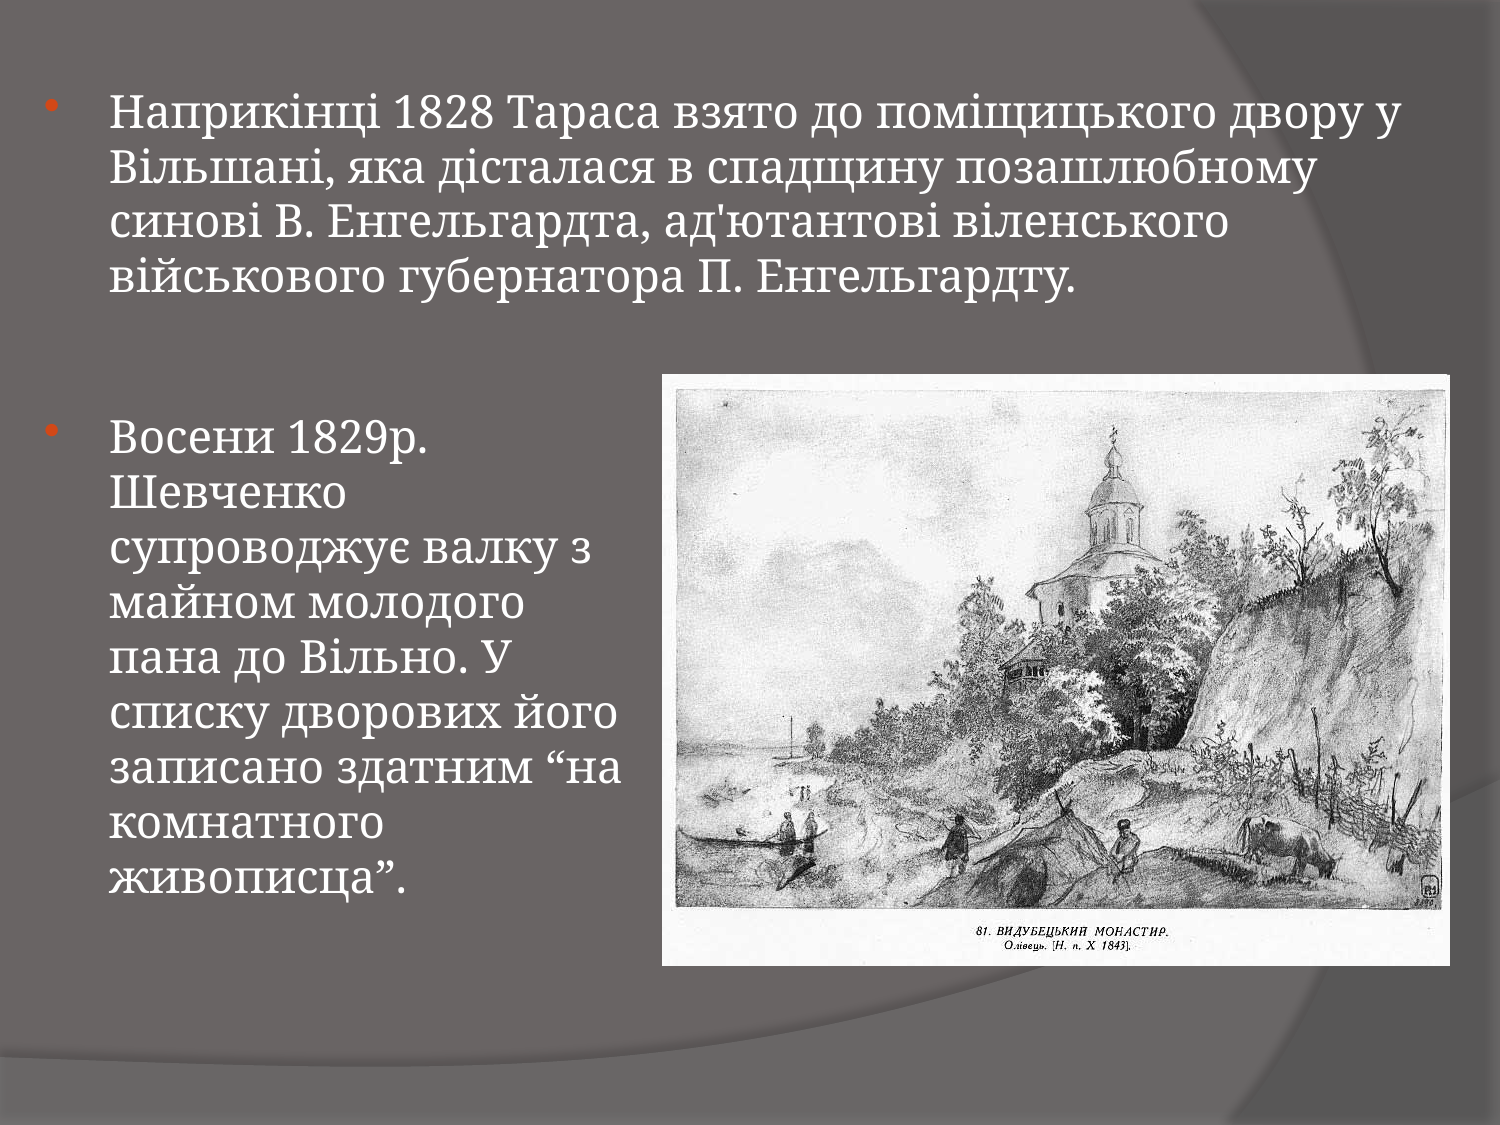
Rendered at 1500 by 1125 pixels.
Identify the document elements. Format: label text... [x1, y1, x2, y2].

list Восени 1829р. Шевченко супроводжує валку з майном молодого пана до Вільно. У списку дворових його записано здатним “на комнатного живописца”. [24, 399, 650, 755]
list Наприкінці 1828 Тараса взято до поміщицького двору у Вільшані, яка дісталася в спадщину позашлюбному синові В. Енгельгардта, ад'ютантові віленського військового губернатора П. Енгельгардту. [24, 75, 1450, 375]
picture [662, 374, 1451, 966]
